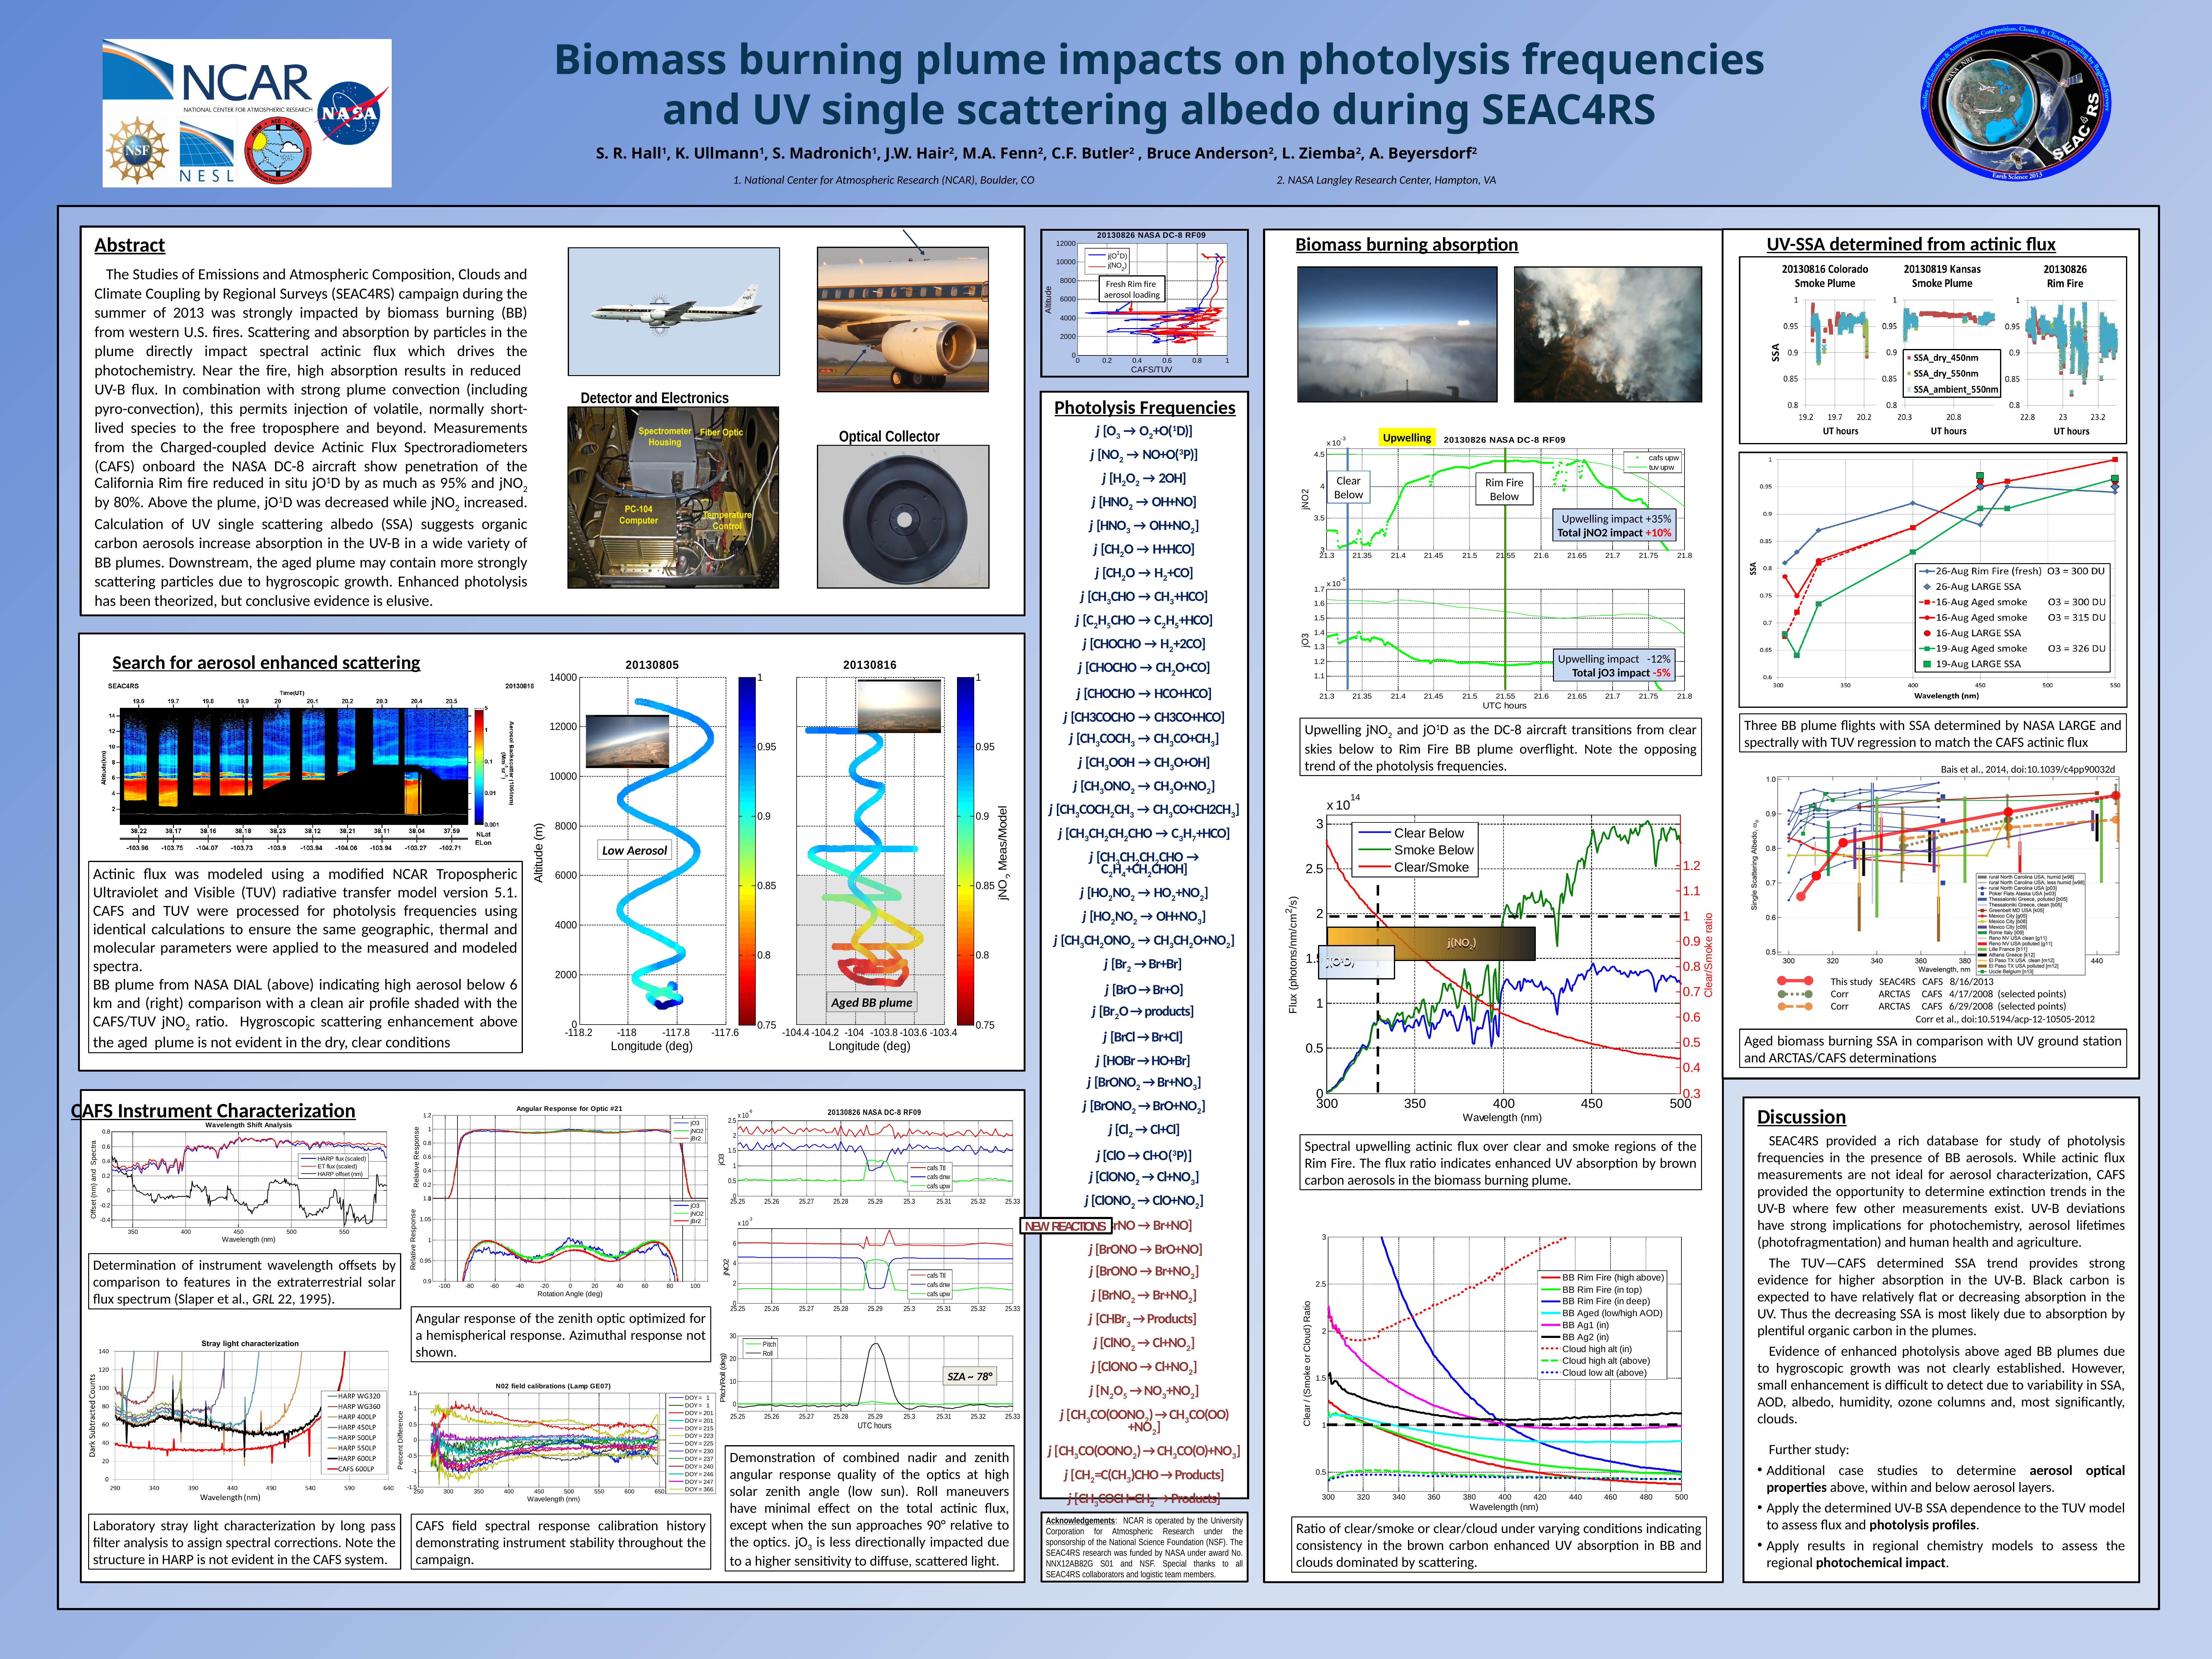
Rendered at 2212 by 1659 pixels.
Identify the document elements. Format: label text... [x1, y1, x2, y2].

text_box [1294, 426, 1700, 712]
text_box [1267, 789, 1724, 1131]
text_box Ratio of clear/smoke or clear/cloud under varying conditions indicating consistency in the brown carbon enhanced UV absorption in BB and clouds dominated by scattering. [1292, 1528, 1707, 1572]
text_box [818, 421, 989, 588]
text_box Biomass burning plume impacts on photolysis frequencies and UV single scattering albedo during SEAC4RS [393, 46, 1907, 119]
text_box [78, 633, 1025, 1071]
picture [1908, 4, 2121, 199]
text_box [1723, 224, 2139, 1079]
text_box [1041, 230, 1248, 1583]
text_box [58, 206, 2159, 1609]
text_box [65, 1090, 1038, 1583]
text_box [818, 229, 988, 391]
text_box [1743, 760, 2130, 1015]
text_box Biomass burning absorption [1274, 225, 1541, 257]
picture [1515, 267, 1701, 402]
text_box [80, 226, 1025, 616]
text_box Abstract The Studies of Emissions and Atmospheric Composition, Clouds and Climate Coupling by Regional Surveys (SEAC4RS) campaign during the summer of 2013 was strongly impacted by biomass burning (BB) from western U.S. fires. Scattering and absorption by particles in the plume directly impact spectral actinic flux which drives the photochemistry. Near the fire, high absorption results in reduced UV-B flux. In combination with strong plume convection (including pyro-convection), this permits injection of volatile, normally short-lived species to the free troposphere and beyond. Measurements from the Charged-coupled device Actinic Flux Spectroradiometers (CAFS) onboard the NASA DC-8 aircraft show penetration of the California Rim fire reduced in situ jO1D by as much as 95% and jNO2 by 80%. Above the plume, jO1D was decreased while jNO2 increased. Calculation of UV single scattering albedo (SSA) suggests organic carbon aerosols increase absorption in the UV-B in a wide variety of BB plumes. Downstream, the aged plume may contain more strongly scattering particles due to hygroscopic growth. Enhanced photolysis has been theorized, but conclusive evidence is elusive. [80, 226, 542, 614]
picture [1269, 1213, 1725, 1526]
text_box Spectral upwelling actinic flux over clear and smoke regions of the Rim Fire. The flux ratio indicates enhanced UV absorption by brown carbon aerosols in the biomass burning plume. [1300, 1135, 1702, 1190]
text_box S. R. Hall1, K. Ullmann1, S. Madronich1, J.W. Hair2, M.A. Fenn2, C.F. Butler2 , Bruce Anderson2, L. Ziemba2, A. Beyersdorf2 [591, 141, 1646, 164]
text_box Upwelling jNO2 and jO1D as the DC-8 aircraft transitions from clear skies below to Rim Fire BB plume overflight. Note the opposing trend of the photolysis frequencies. [1300, 718, 1702, 776]
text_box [530, 645, 1010, 1071]
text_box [568, 248, 780, 376]
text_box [102, 39, 392, 188]
text_box Discussion SEAC4RS provided a rich database for study of photolysis frequencies in the presence of BB aerosols. While actinic flux measurements are not ideal for aerosol characterization, CAFS provided the opportunity to determine extinction trends in the UV-B where few other measurements exist. UV-B deviations have strong implications for photochemistry, aerosol lifetimes (photofragmentation) and human health and agriculture. The TUV—CAFS determined SSA trend provides strong evidence for higher absorption in the UV-B. Black carbon is expected to have relatively flat or decreasing absorption in the UV. Thus the decreasing SSA is most likely due to absorption by plentiful organic carbon in the plumes. Evidence of enhanced photolysis above aged BB plumes due to hygroscopic growth was not clearly established. However, small enhancement is difficult to detect due to variability in SSA, AOD, albedo, humidity, ozone columns and, most significantly, clouds. Further study: Additional case studies to determine aerosol optical properties above, within and below aerosol layers. Apply the determined UV-B SSA dependence to the TUV model to assess flux and photolysis profiles. Apply results in regional chemistry models to assess the regional photochemical impact. [1743, 1097, 2139, 1582]
picture [96, 683, 530, 853]
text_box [568, 382, 779, 588]
text_box [1264, 229, 1724, 1583]
text_box Search for aerosol enhanced scattering [91, 643, 443, 675]
picture [1298, 267, 1497, 402]
text_box 1. National Center for Atmospheric Research (NCAR), Boulder, CO 2. NASA Langley Research Center, Hampton, VA [728, 170, 1582, 189]
text_box Actinic flux was modeled using a modified NCAR Tropospheric Ultraviolet and Visible (TUV) radiative transfer model version 5.1. CAFS and TUV were processed for photolysis frequencies using identical calculations to ensure the same geographic, thermal and molecular parameters were applied to the measured and modeled spectra. BB plume from NASA DIAL (above) indicating high aerosol below 6 km and (right) comparison with a clean air profile shaded with the CAFS/TUV jNO2 ratio. Hygroscopic scattering enhancement above the aged plume is not evident in the dry, clear conditions [88, 861, 522, 1053]
